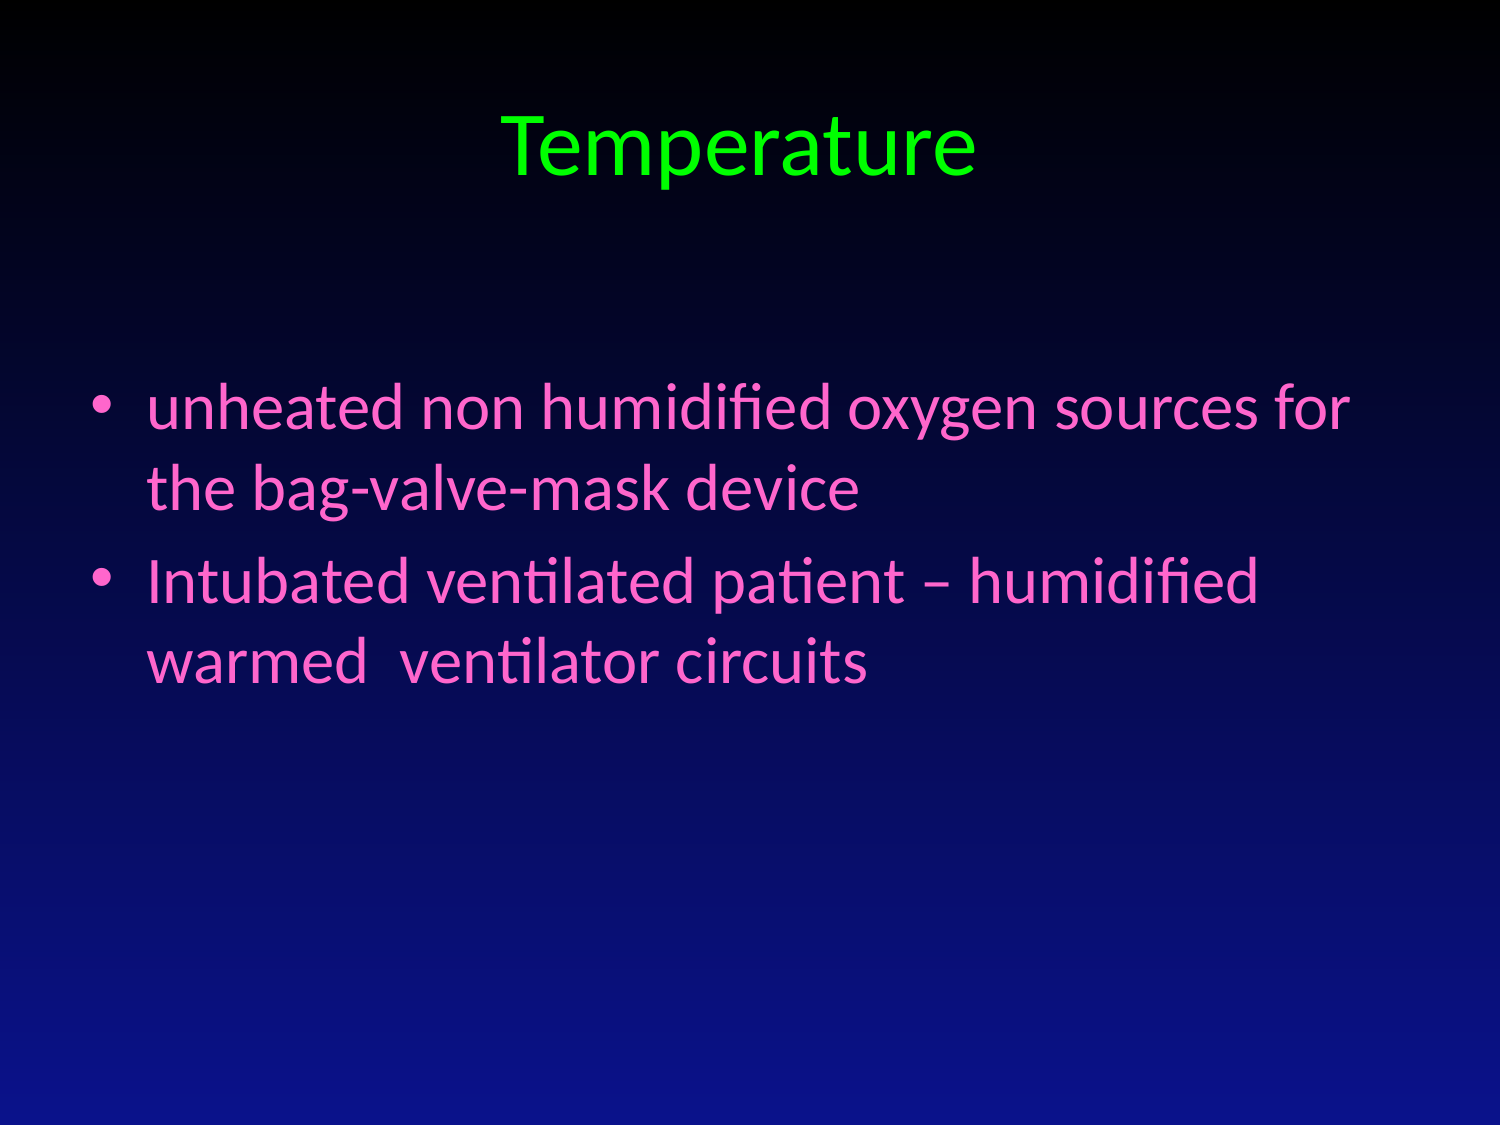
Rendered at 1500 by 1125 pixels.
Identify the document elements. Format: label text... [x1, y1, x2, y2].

title Temperature [75, 45, 1425, 233]
list unheated non humidified oxygen sources for the bag-valve-mask device Intubated ventilated patient – humidified warmed ventilator circuits [75, 262, 1425, 1005]
